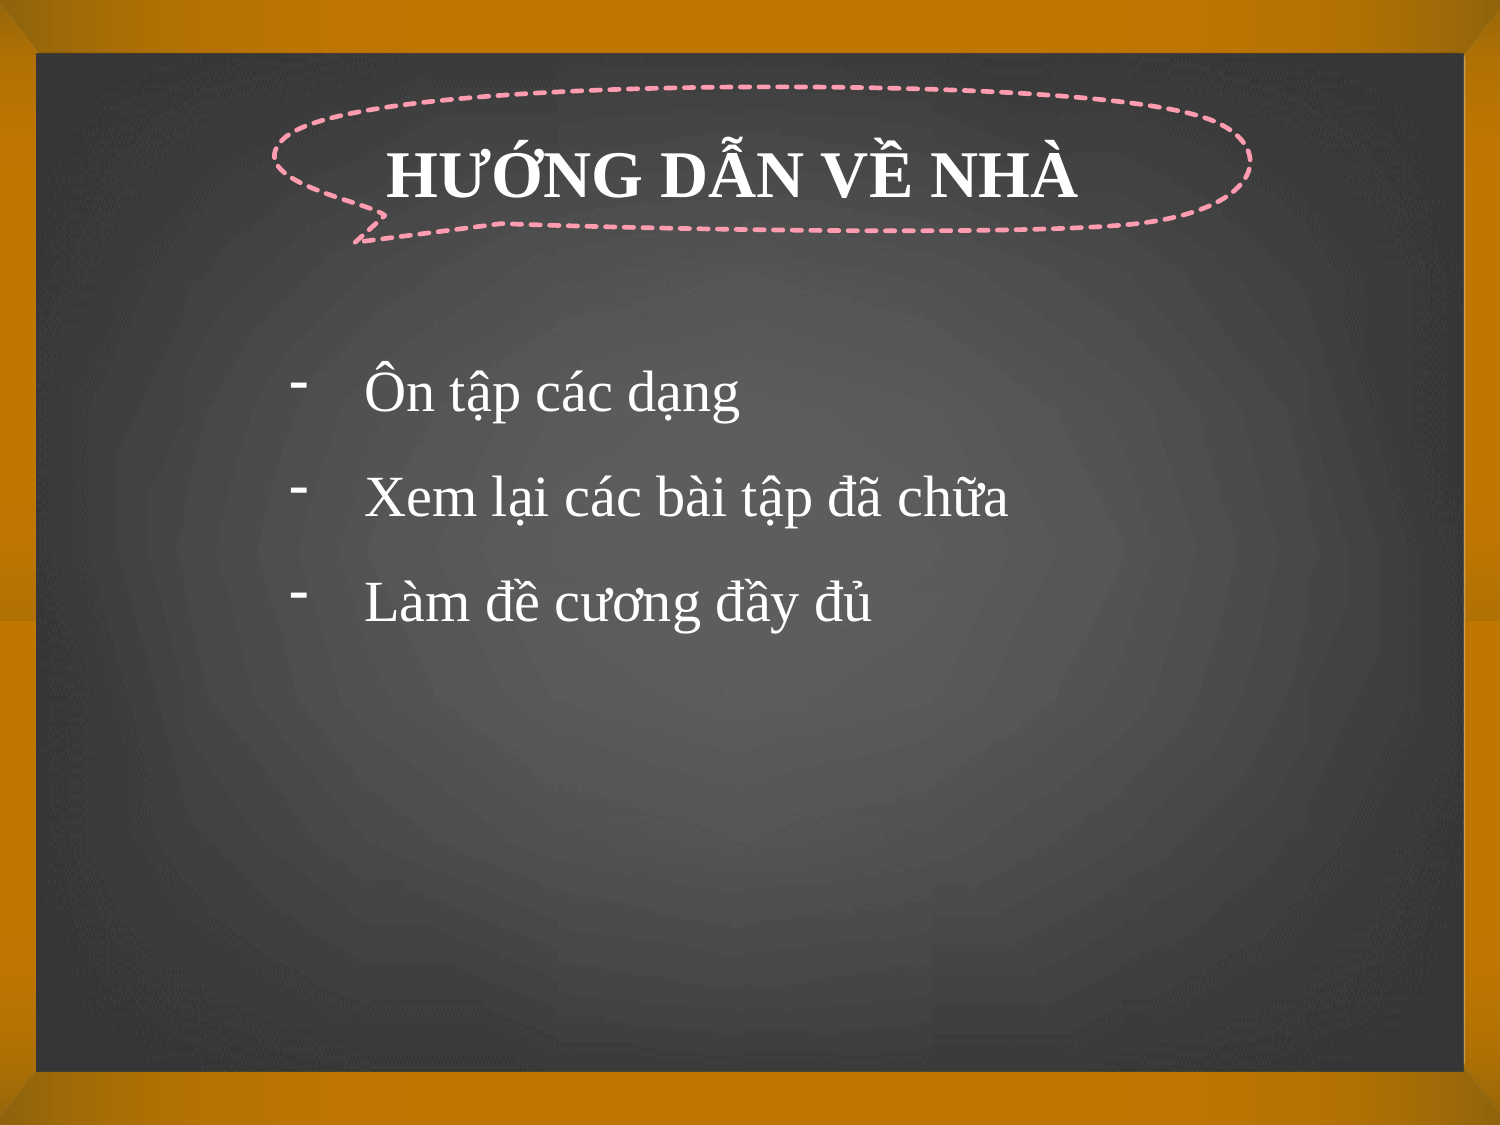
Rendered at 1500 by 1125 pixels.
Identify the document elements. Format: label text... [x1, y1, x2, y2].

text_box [274, 86, 1251, 243]
text_box Ôn tập các dạng Xem lại các bài tập đã chữa Làm đề cương đầy đủ [274, 310, 1334, 641]
picture [0, 0, 1500, 1125]
